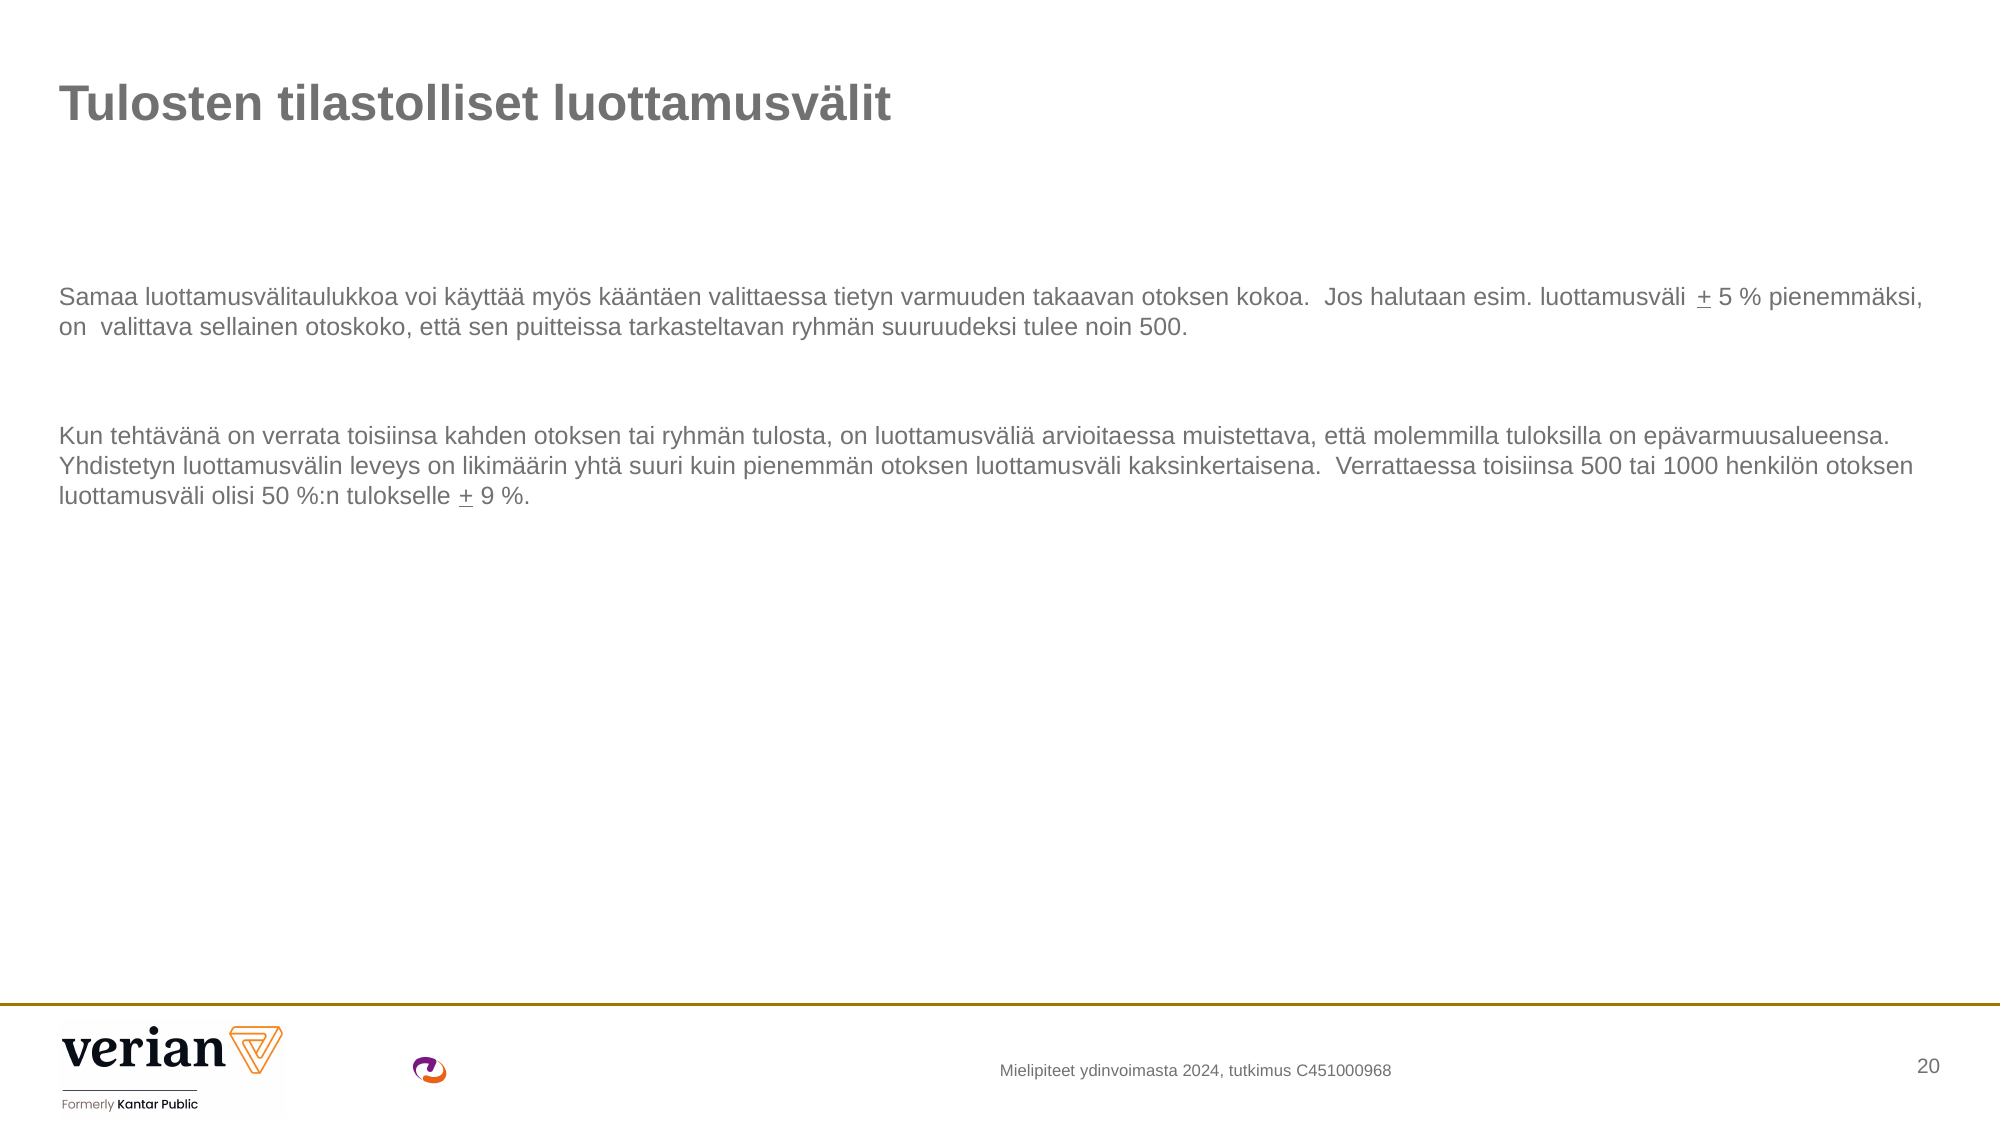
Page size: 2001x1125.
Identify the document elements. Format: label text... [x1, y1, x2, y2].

slide_number 20 [1780, 1048, 1941, 1082]
list Samaa luottamusvälitaulukkoa voi käyttää myös kääntäen valittaessa tietyn varmuuden takaavan otoksen kokoa. Jos halutaan esim. luottamusväli + 5 % pienemmäksi, on valittava sellainen otoskoko, että sen puitteissa tarkasteltavan ryhmän suuruudeksi tulee noin 500. Kun tehtävänä on verrata toisiinsa kahden otoksen tai ryhmän tulosta, on luottamusväliä arvioitaessa muistettava, että molemmilla tuloksilla on epävarmuusalueensa. Yhdistetyn luottamusvälin leveys on likimäärin yhtä suuri kuin pienemmän otoksen luottamusväli kaksinkertaisena. Verrattaessa toisiinsa 500 tai 1000 henkilön otoksen luottamusväli olisi 50 %:n tulokselle + 9 %. [59, 280, 1941, 940]
picture [59, 1019, 286, 1119]
title Tulosten tilastolliset luottamusvälit [59, 70, 1941, 137]
picture [399, 1053, 460, 1087]
list Mielipiteet ydinvoimasta 2024, tutkimus C451000968 [999, 1048, 1767, 1082]
